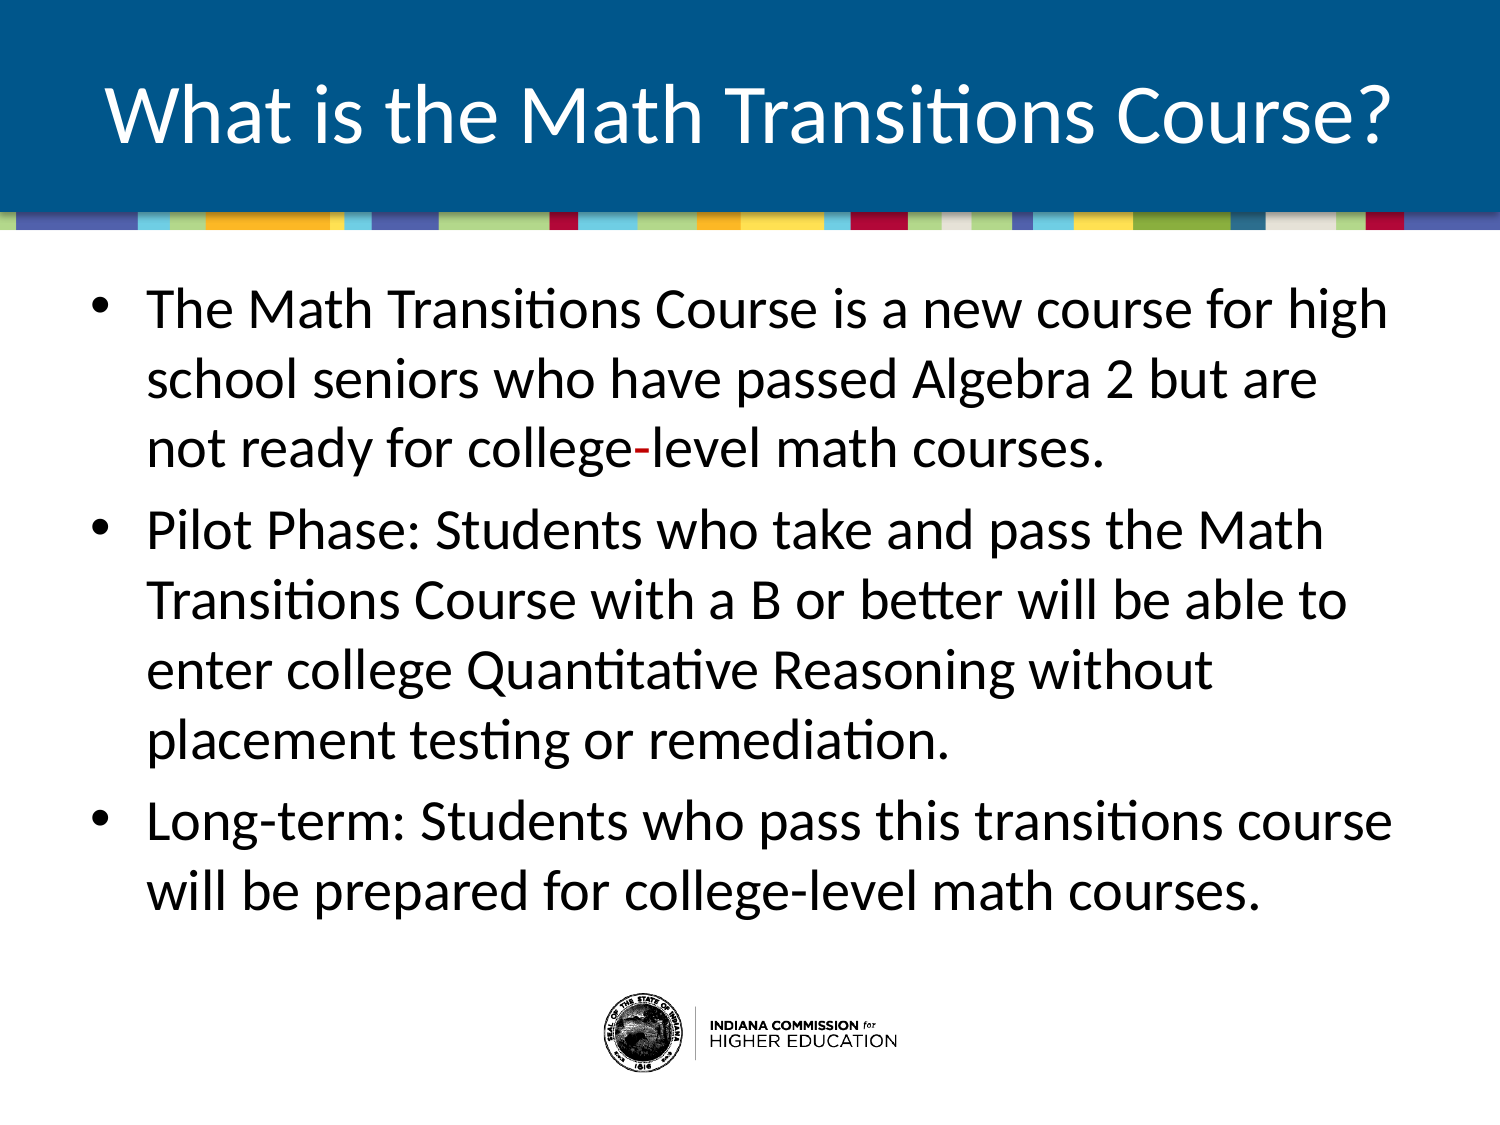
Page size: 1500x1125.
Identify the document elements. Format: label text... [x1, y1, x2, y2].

picture [0, 212, 1500, 1125]
title What is the Math Transitions Course? [75, 45, 1425, 174]
list The Math Transitions Course is a new course for high school seniors who have passed Algebra 2 but are not ready for college-level math courses. Pilot Phase: Students who take and pass the Math Transitions Course with a B or better will be able to enter college Quantitative Reasoning without placement testing or remediation. Long-term: Students who pass this transitions course will be prepared for college-level math courses. [75, 262, 1425, 1005]
